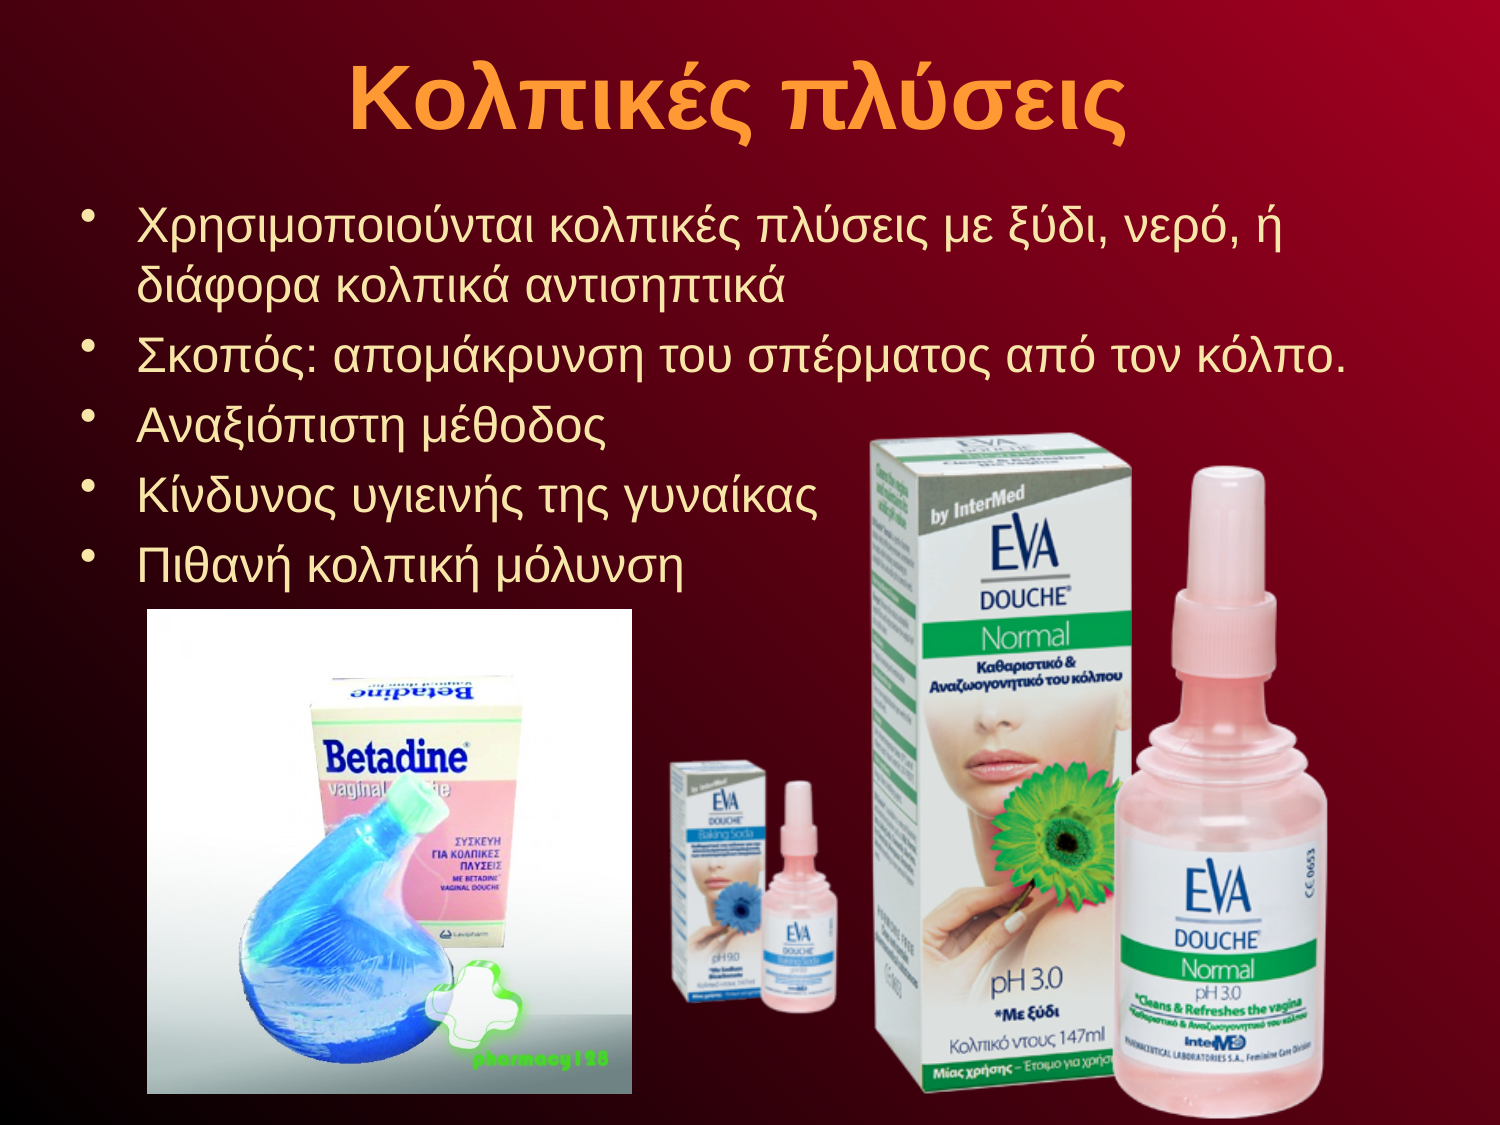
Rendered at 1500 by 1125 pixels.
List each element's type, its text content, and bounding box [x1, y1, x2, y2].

picture [666, 751, 840, 1022]
picture [147, 609, 632, 1095]
title Κολπικές πλύσεις [76, 54, 1428, 243]
picture [855, 403, 1330, 1125]
list Χρησιμοποιούνται κολπικές πλύσεις με ξύδι, νερό, ή διάφορα κολπικά αντισηπτικά Σκοπός: απομάκρυνση του σπέρματος από τον κόλπο. Αναξιόπιστη μέθοδος Κίνδυνος υγιεινής της γυναίκας Πιθανή κολπική μόλυνση [64, 184, 1416, 928]
